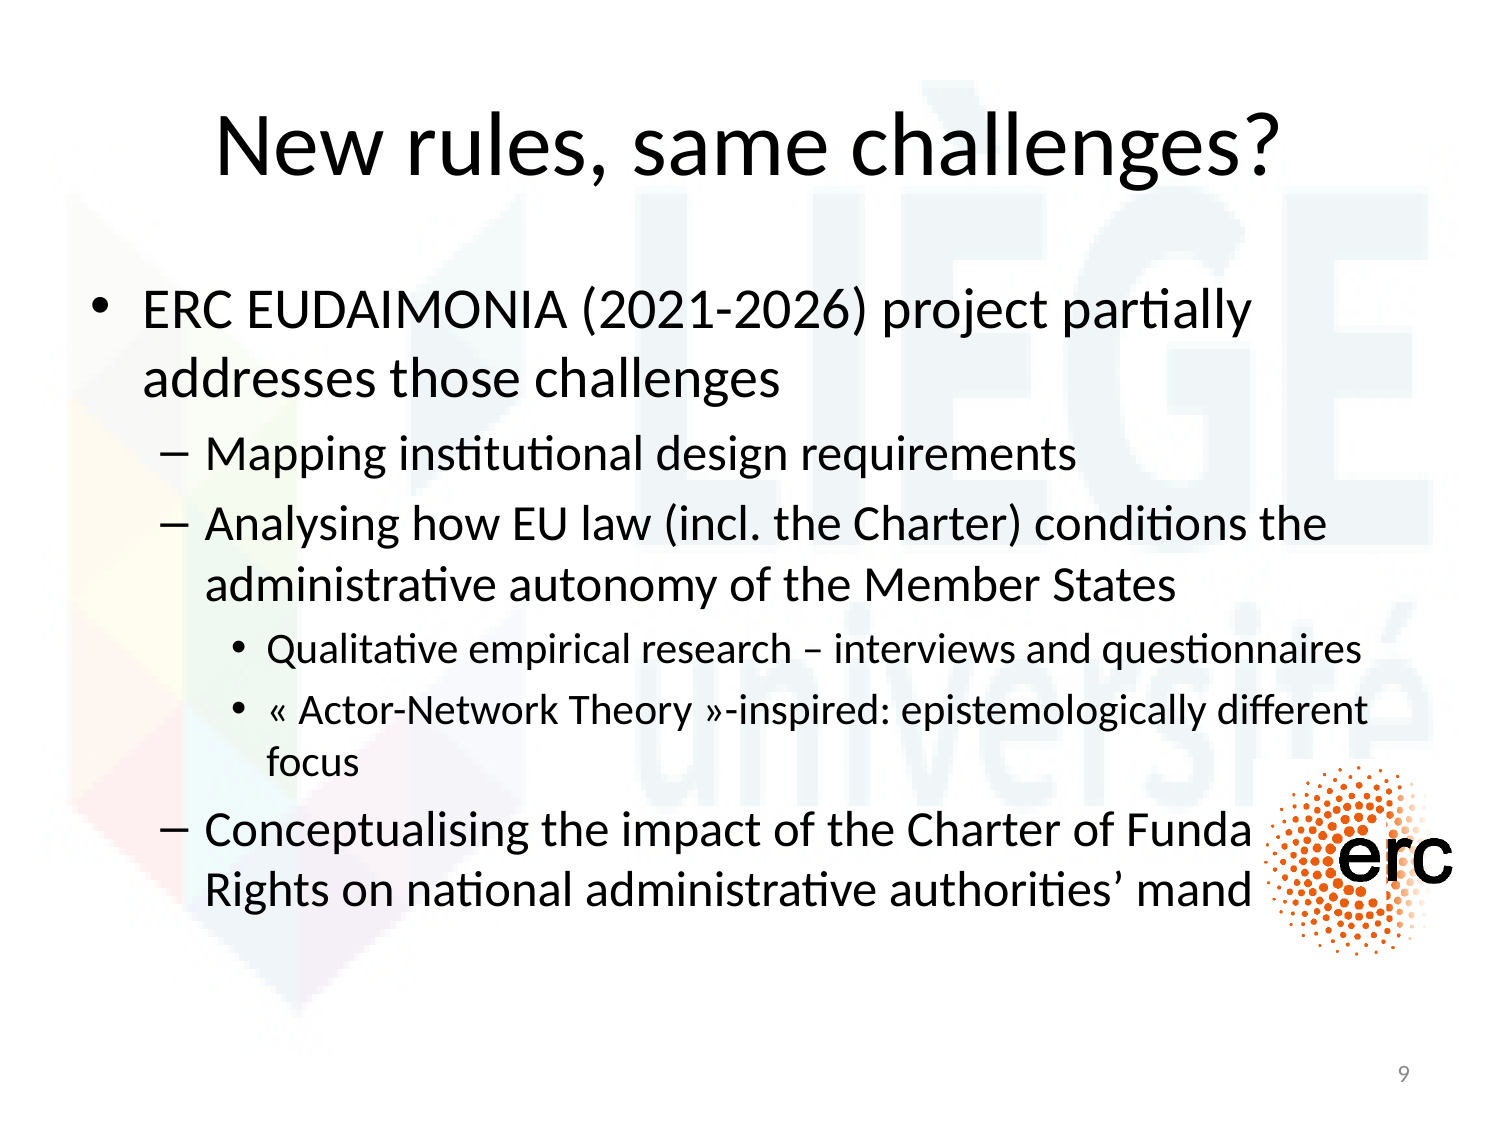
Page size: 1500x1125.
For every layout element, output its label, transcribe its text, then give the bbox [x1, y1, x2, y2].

title New rules, same challenges? [75, 45, 1425, 233]
picture [1253, 759, 1476, 966]
slide_number 9 [1074, 1042, 1425, 1103]
list ERC EUDAIMONIA (2021-2026) project partially addresses those challenges Mapping institutional design requirements Analysing how EU law (incl. the Charter) conditions the administrative autonomy of the Member States Qualitative empirical research – interviews and questionnaires « Actor-Network Theory »-inspired: epistemologically different focus Conceptualising the impact of the Charter of Fundamental Rights on national administrative authorities’ mandates [75, 262, 1425, 1005]
